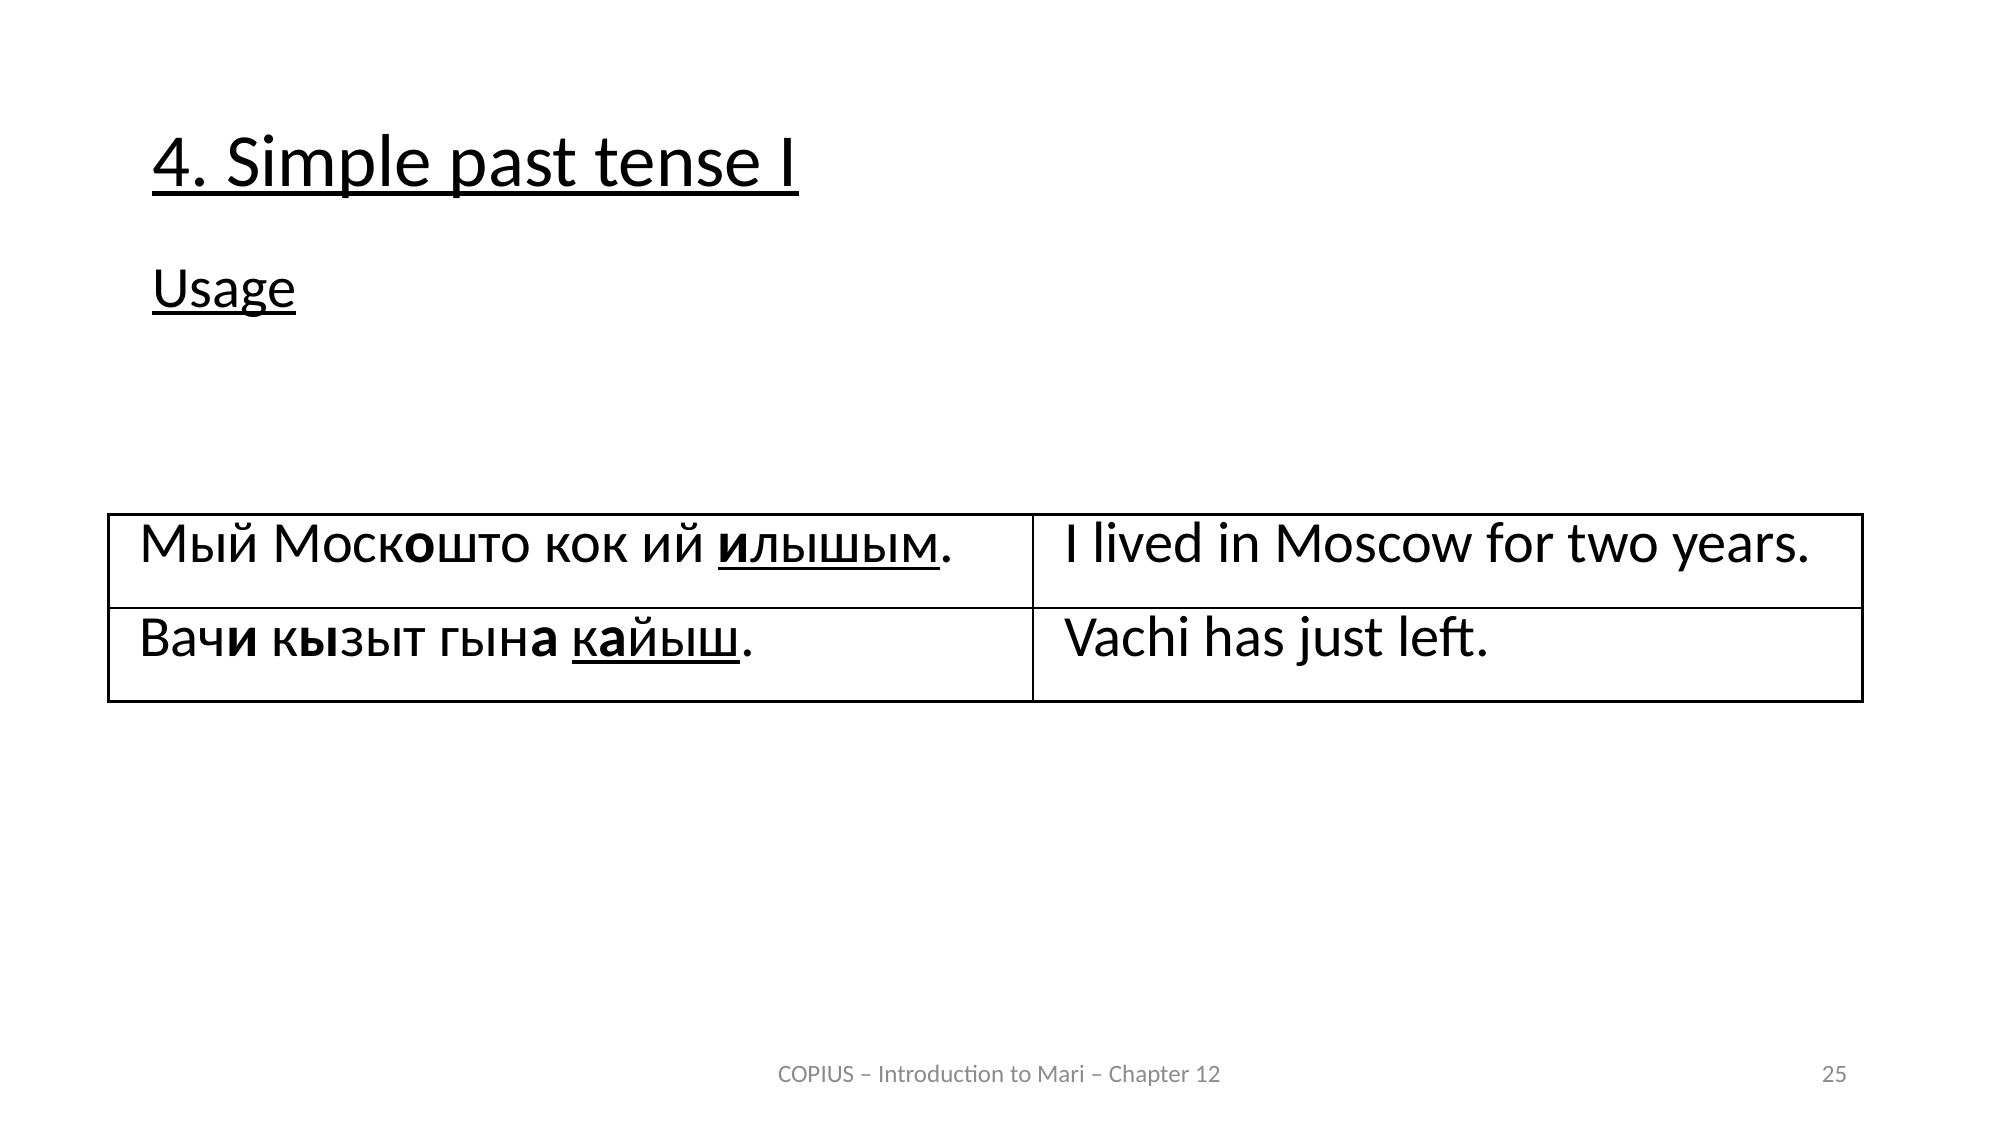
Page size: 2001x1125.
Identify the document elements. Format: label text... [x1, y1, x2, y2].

table_header Мый Москошто кок ий илышым. [110, 516, 1032, 607]
text_box Usage [137, 249, 1863, 341]
list 4. Simple past tense I [137, 113, 1863, 239]
footer COPIUS – Introduction to Mari – Chapter 12 [662, 1042, 1338, 1103]
slide_number 25 [1412, 1042, 1863, 1103]
table_header I lived in Moscow for two years. [1034, 516, 1861, 607]
table_cell Вачи кызыт гына кайыш. [110, 609, 1032, 700]
table_cell Vachi has just left. [1034, 609, 1861, 700]
